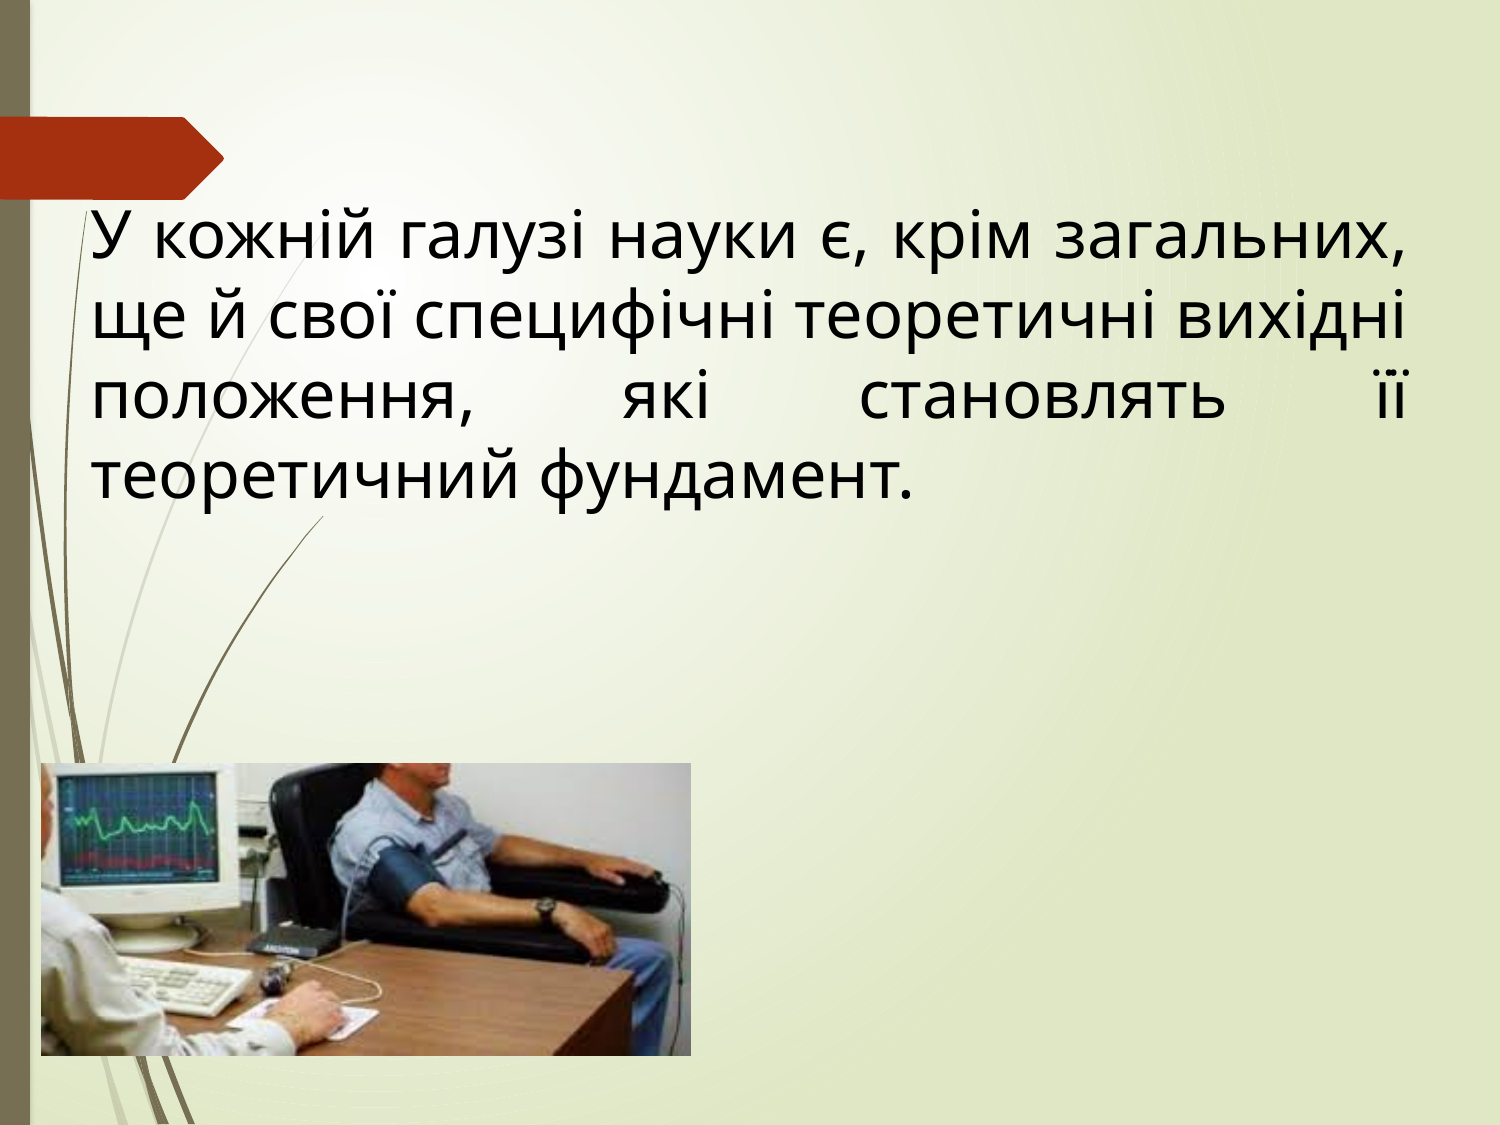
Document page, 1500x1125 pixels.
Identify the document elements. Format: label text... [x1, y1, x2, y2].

picture [40, 763, 692, 1057]
list У кожній галузі науки є, крім загальних, ще й свої специфічні теоретичні вихідні положення, які становлять її теоретичний фундамент. [75, 184, 1425, 1006]
